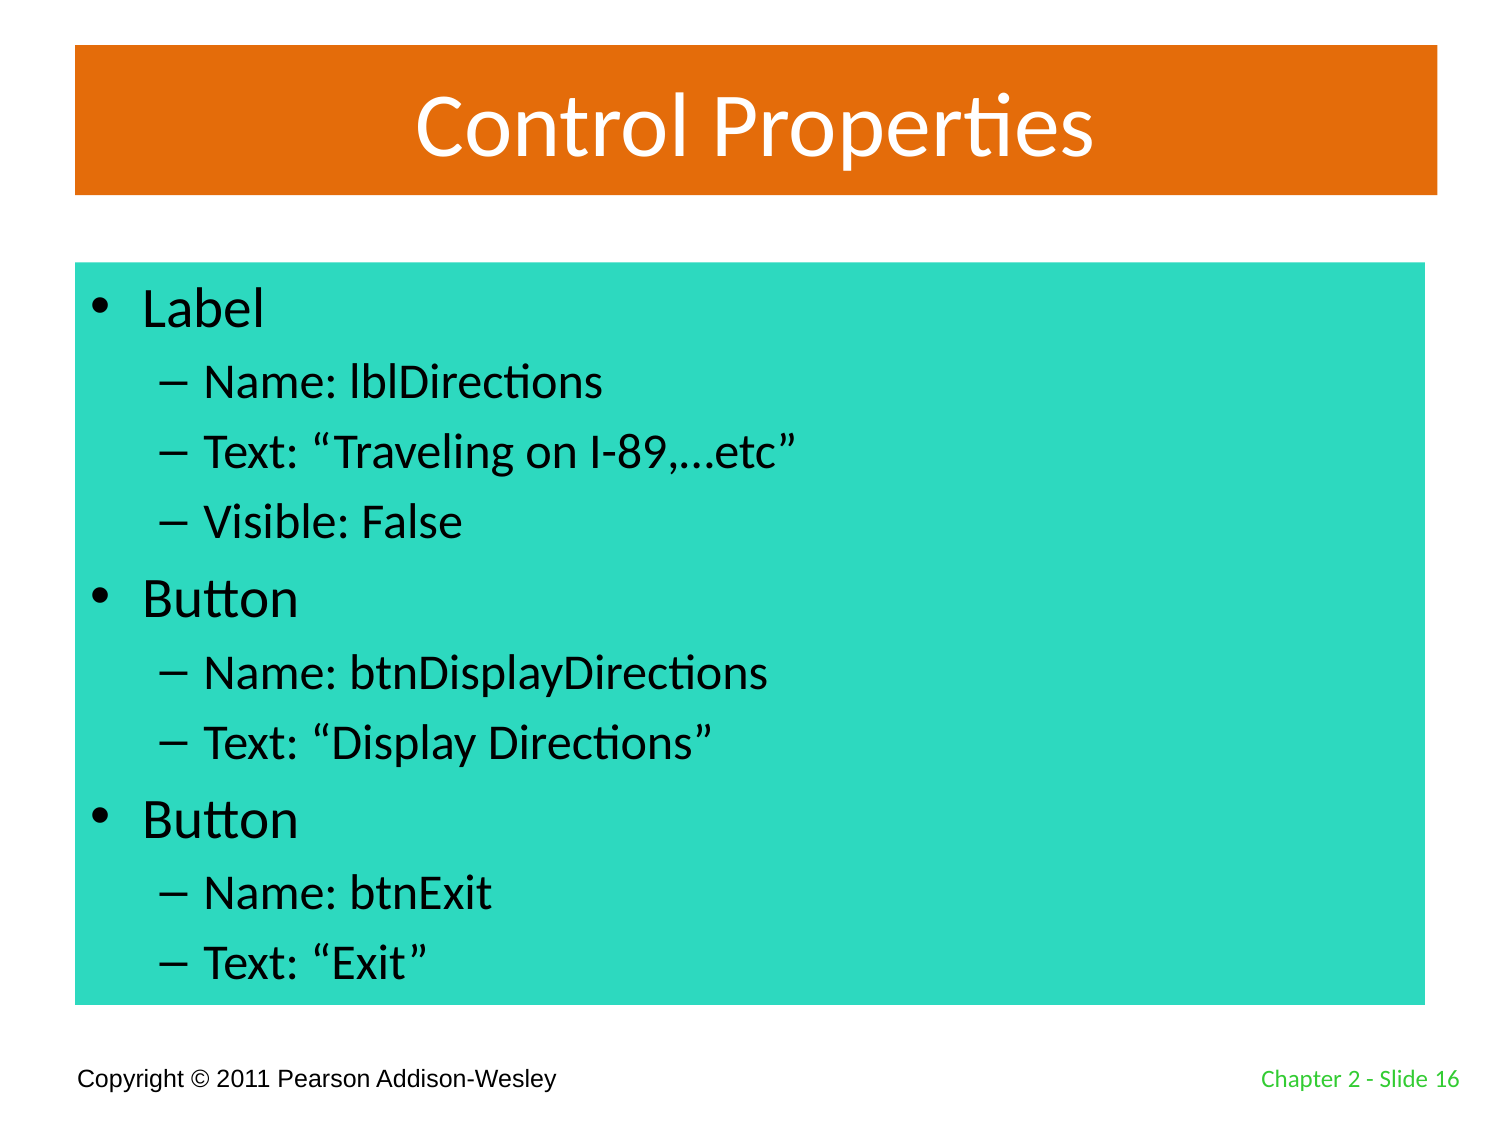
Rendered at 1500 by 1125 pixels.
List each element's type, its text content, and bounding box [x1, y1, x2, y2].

title Control Properties [75, 45, 1438, 196]
slide_number Chapter 2 - Slide 16 [1162, 1024, 1476, 1101]
list Label Name: lblDirections Text: “Traveling on I-89,…etc” Visible: False Button Name: btnDisplayDirections Text: “Display Directions” Button Name: btnExit Text: “Exit” [75, 262, 1425, 1005]
